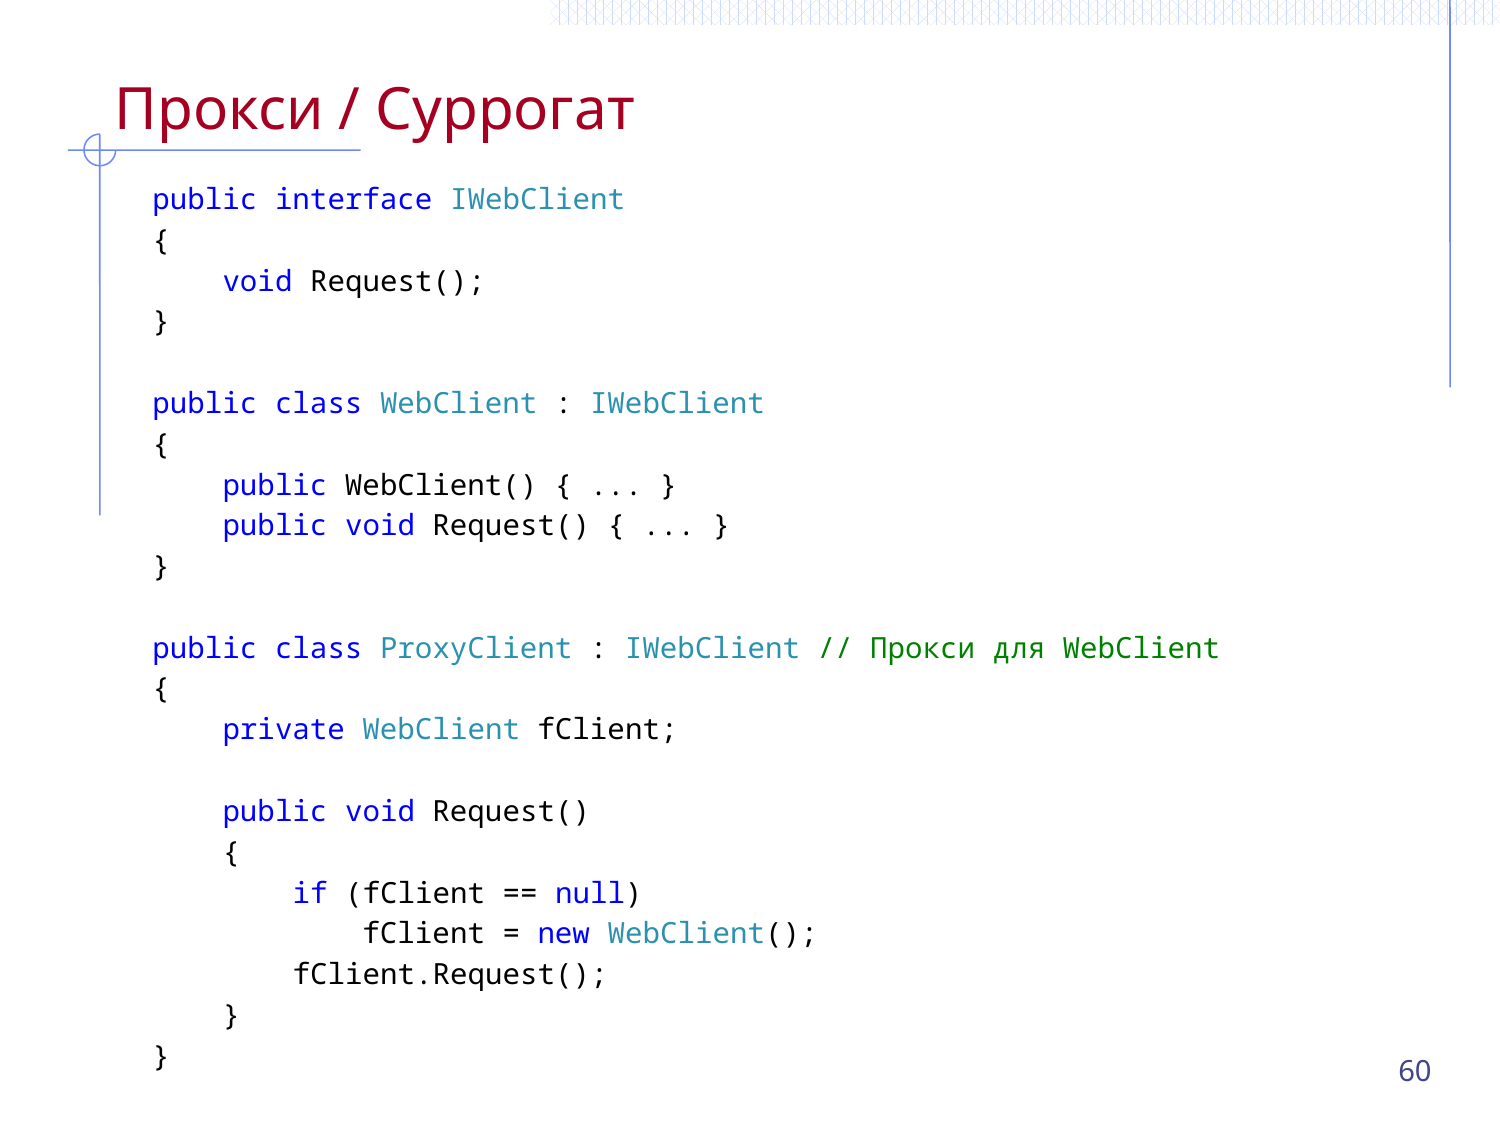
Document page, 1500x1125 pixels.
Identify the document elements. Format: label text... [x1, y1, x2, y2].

slide_number 60 [1074, 1025, 1447, 1100]
title Прокси / Суррогат [99, 50, 1500, 149]
list public interface IWebClient { void Request(); } public class WebClient : IWebClient { public WebClient() { ... } public void Request() { ... } } public class ProxyClient : IWebClient // Прокси для WebClient { private WebClient fClient; public void Request() { if (fClient == null) fClient = new WebClient(); fClient.Request(); } } [137, 172, 1471, 1125]
